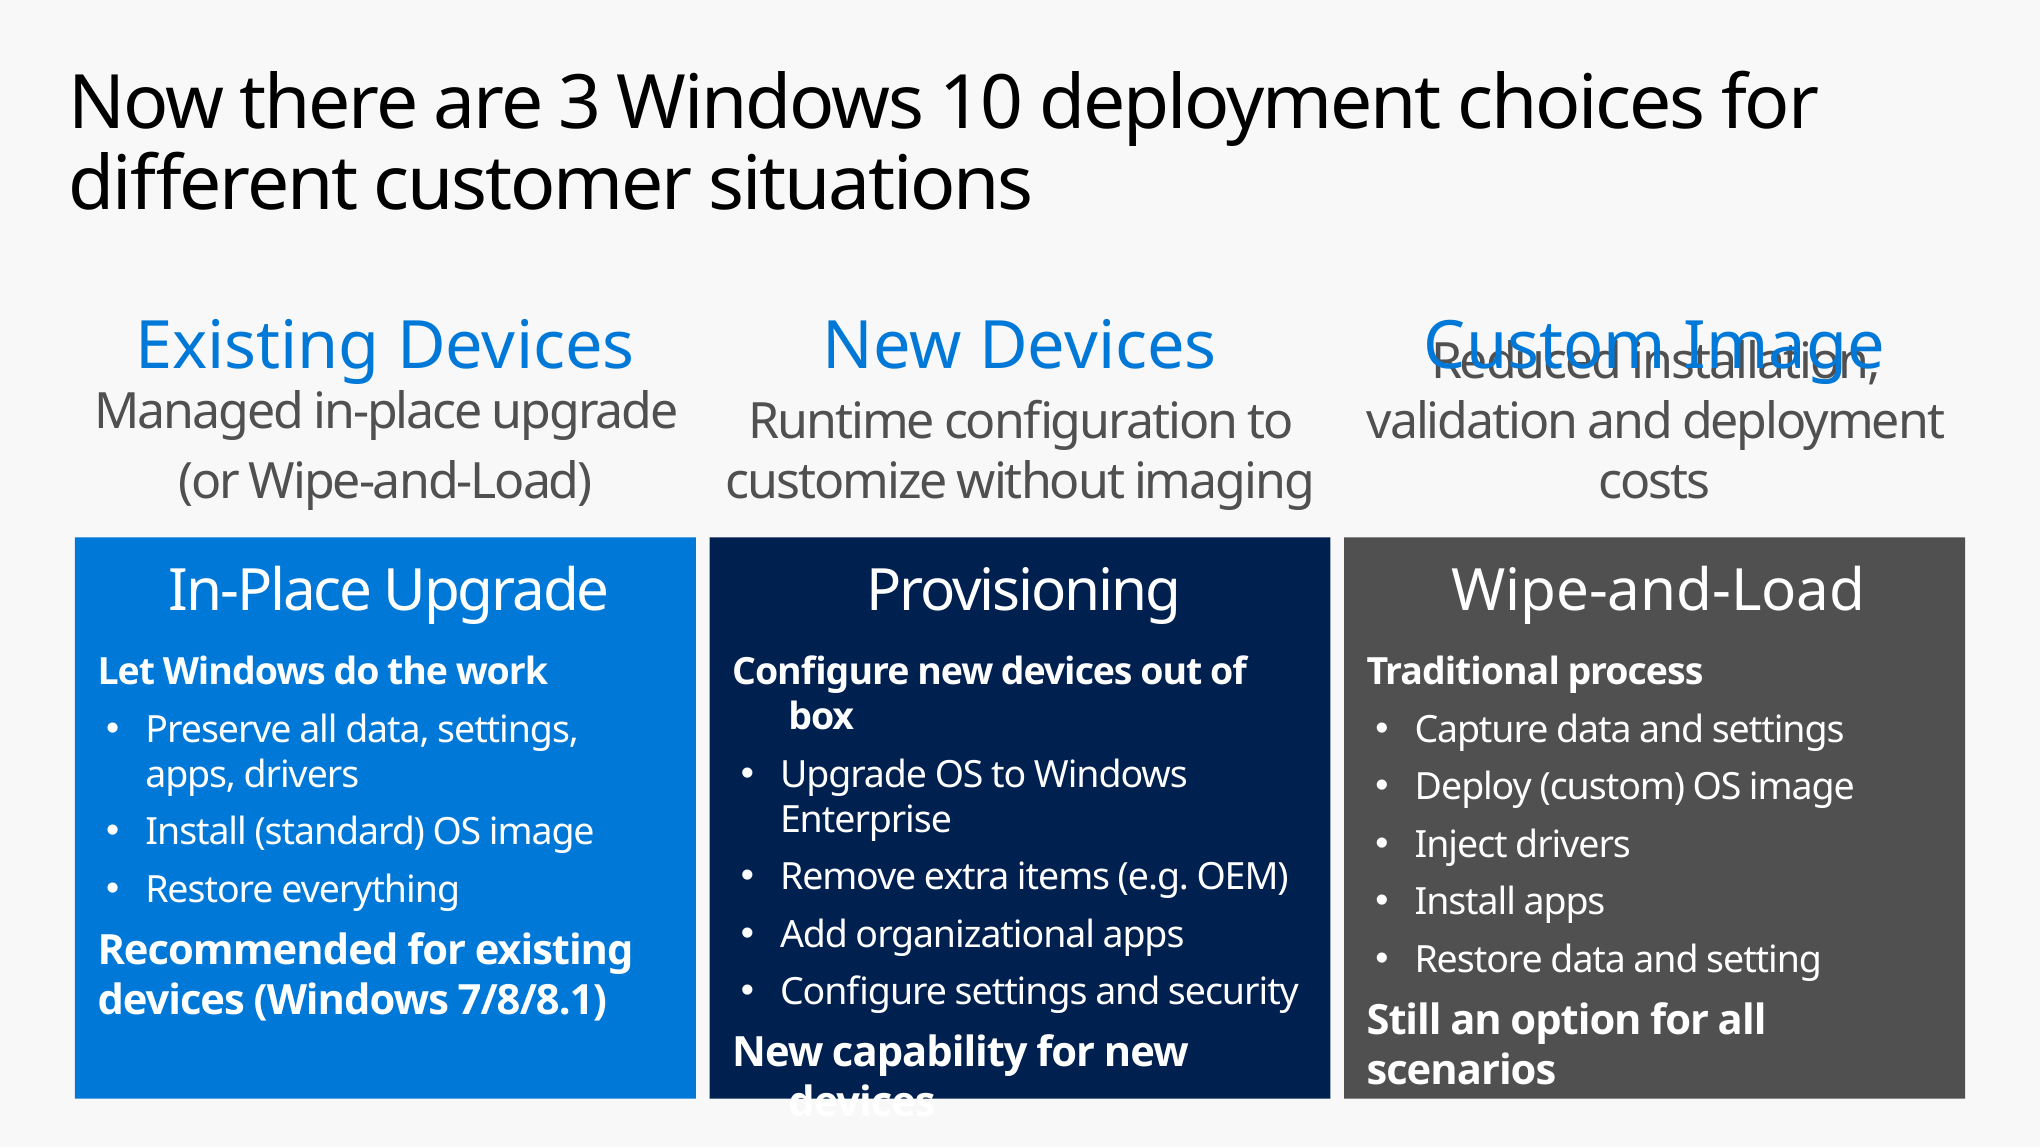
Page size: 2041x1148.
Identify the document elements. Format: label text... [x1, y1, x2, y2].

text_box In-Place Upgrade Let Windows do the work Preserve all data, settings, apps, drivers Install (standard) OS image Restore everything Recommended for existing devices (Windows 7/8/8.1) [74, 537, 696, 1099]
text_box Runtime configuration to customize without imaging [709, 371, 1331, 516]
title Now there are 3 Windows 10 deployment choices for different customer situations [45, 162, 1996, 199]
text_box New Devices [807, 293, 1233, 389]
text_box Existing Devices [120, 293, 651, 389]
text_box Provisioning Configure new devices out of box Upgrade OS to Windows Enterprise Remove extra items (e.g. OEM) Add organizational apps Configure settings and security New capability for new devices [709, 537, 1331, 1099]
text_box Custom Image [1409, 293, 1900, 389]
text_box [45, 11, 1996, 162]
text_box Reduced installation, validation and deployment costs [1344, 371, 1966, 516]
text_box Wipe-and-Load Traditional process Capture data and settings Deploy (custom) OS image Inject drivers Install apps Restore data and setting Still an option for all scenarios [1344, 537, 1966, 1099]
text_box Managed in-place upgrade (or Wipe-and-Load) [74, 409, 696, 516]
